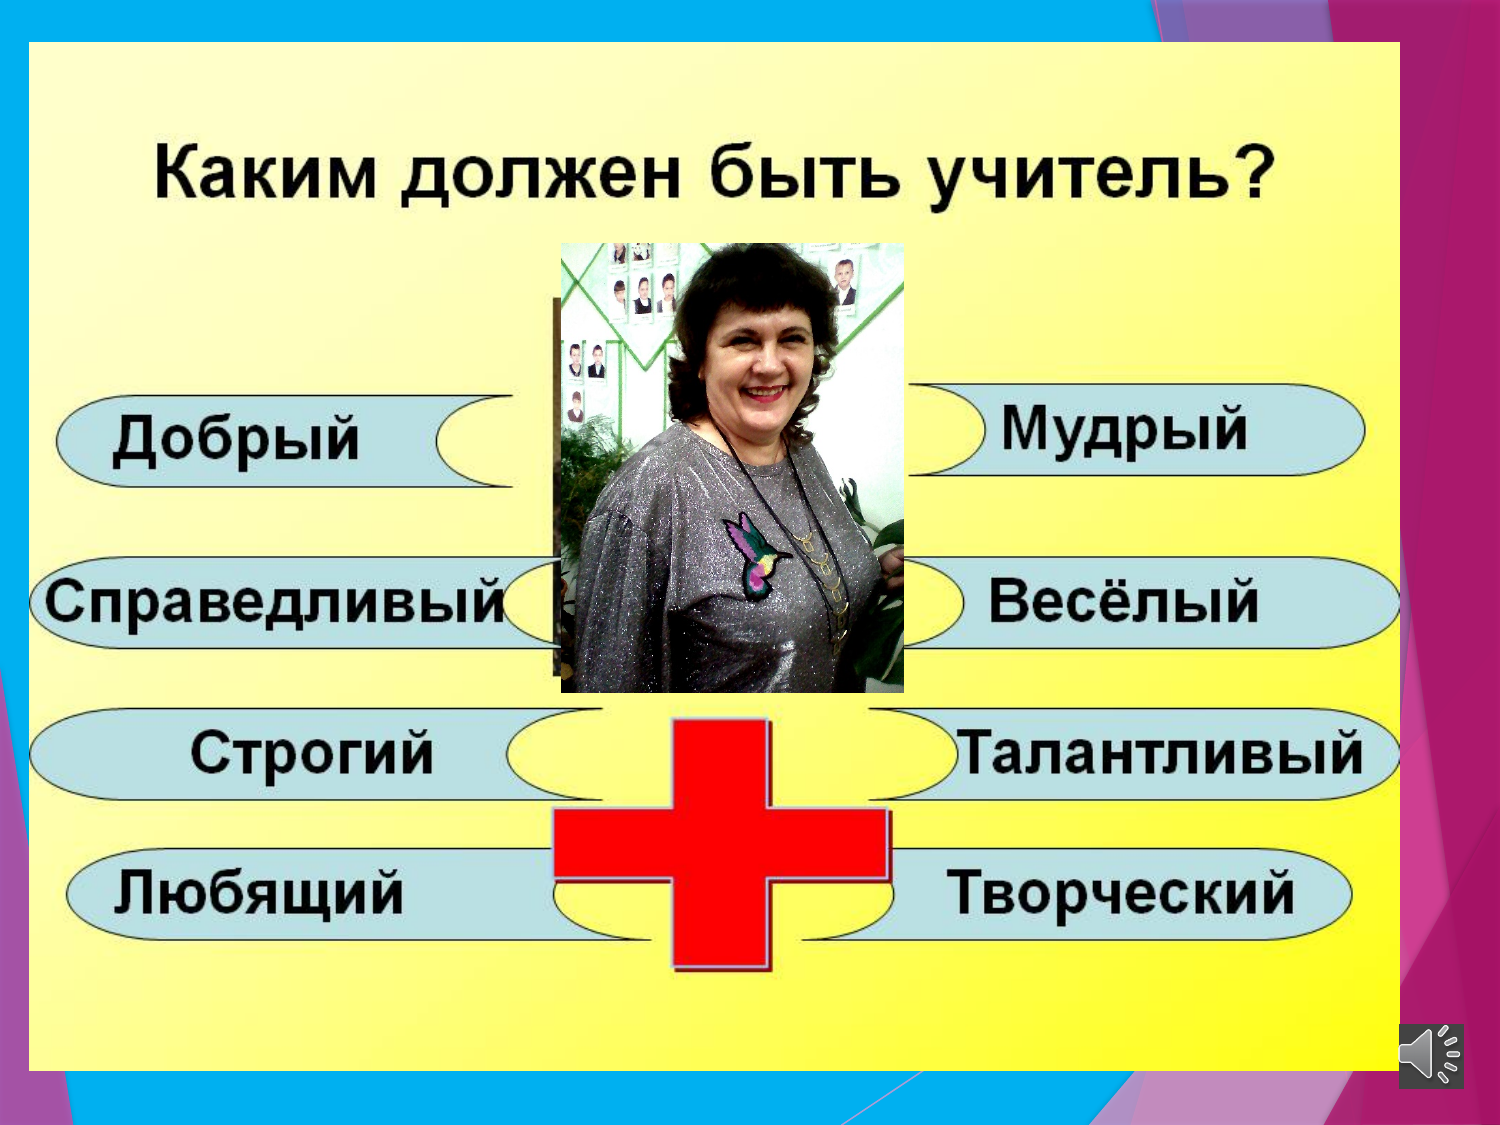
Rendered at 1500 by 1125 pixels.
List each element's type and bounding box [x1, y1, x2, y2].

picture [28, 42, 1466, 1091]
